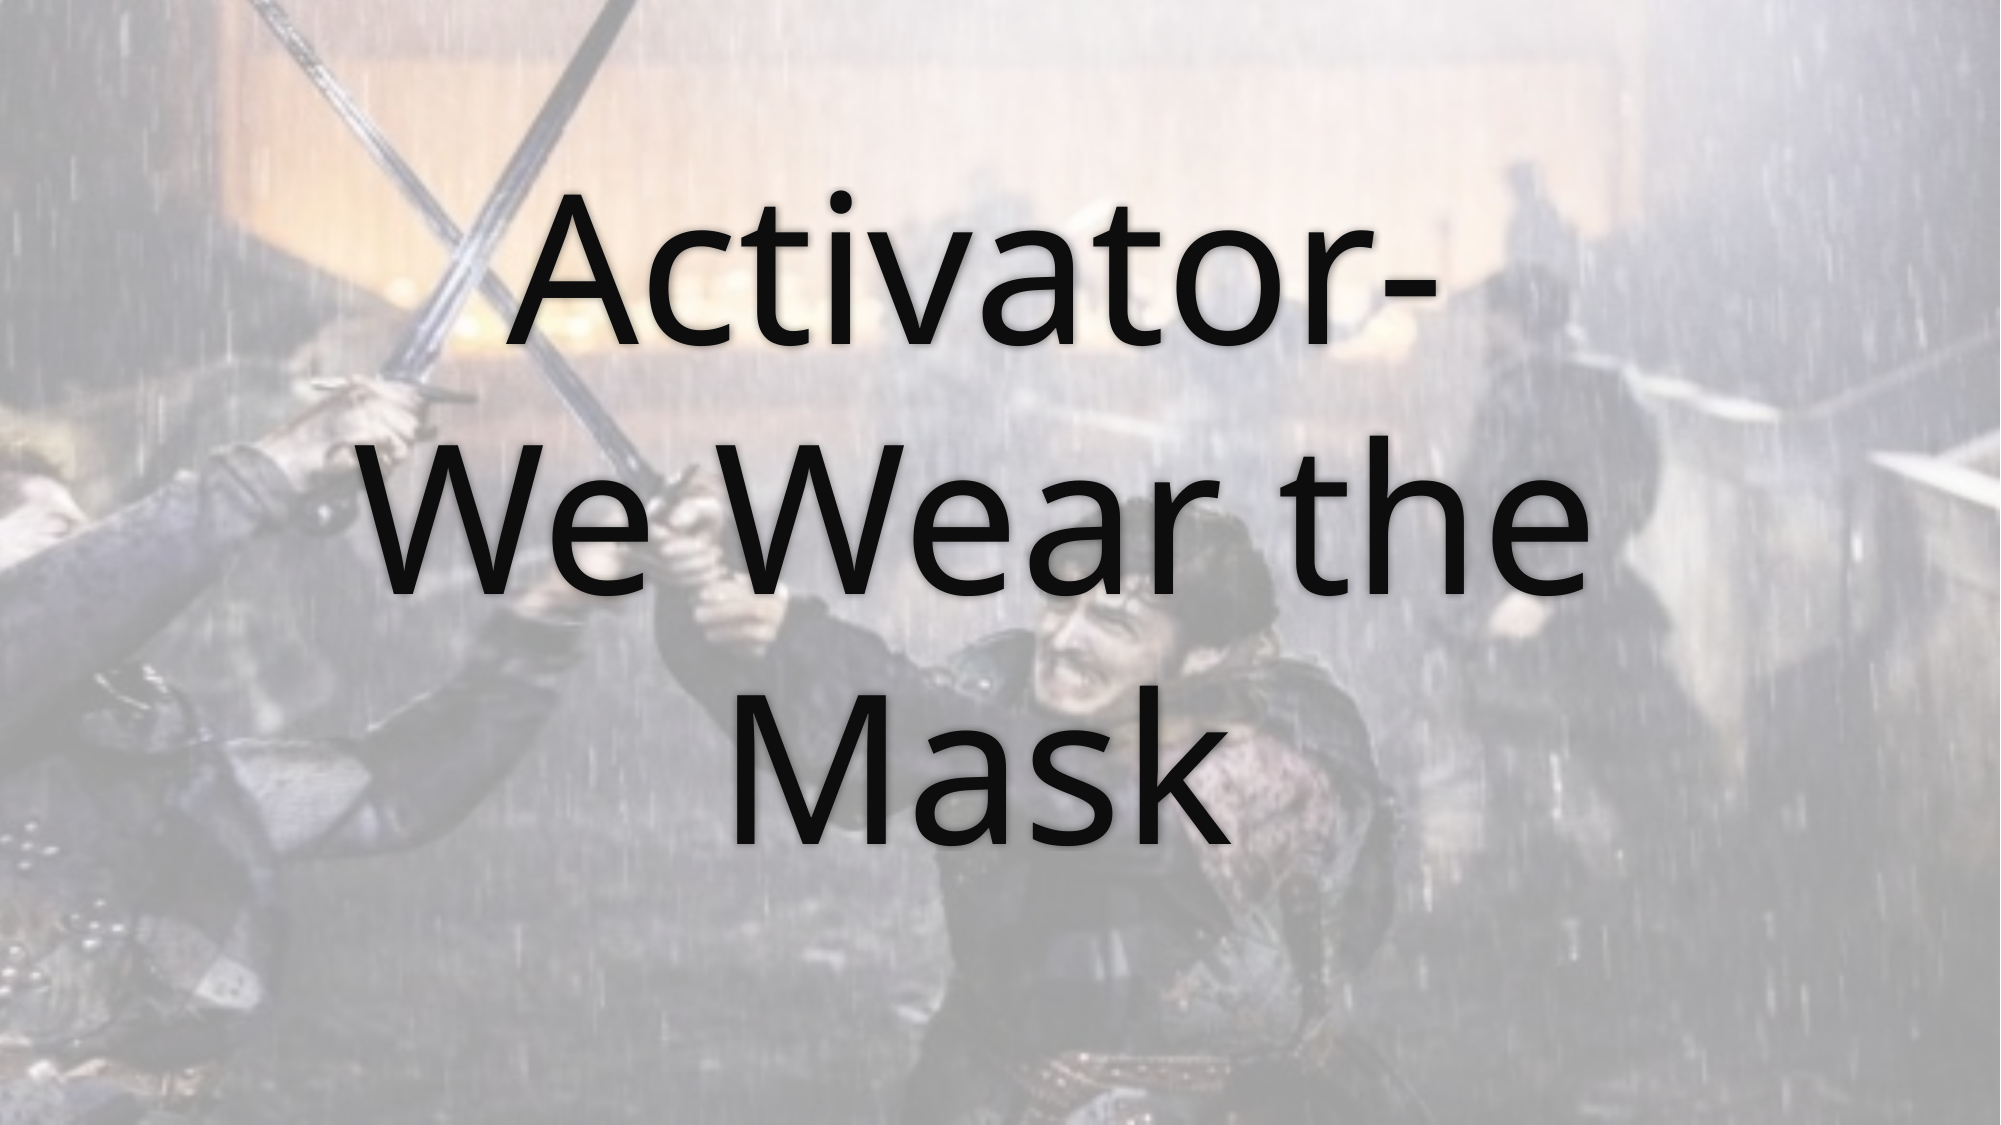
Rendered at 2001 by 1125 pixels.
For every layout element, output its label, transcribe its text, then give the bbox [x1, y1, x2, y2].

title Activator- We Wear the Mask [126, 431, 1825, 591]
